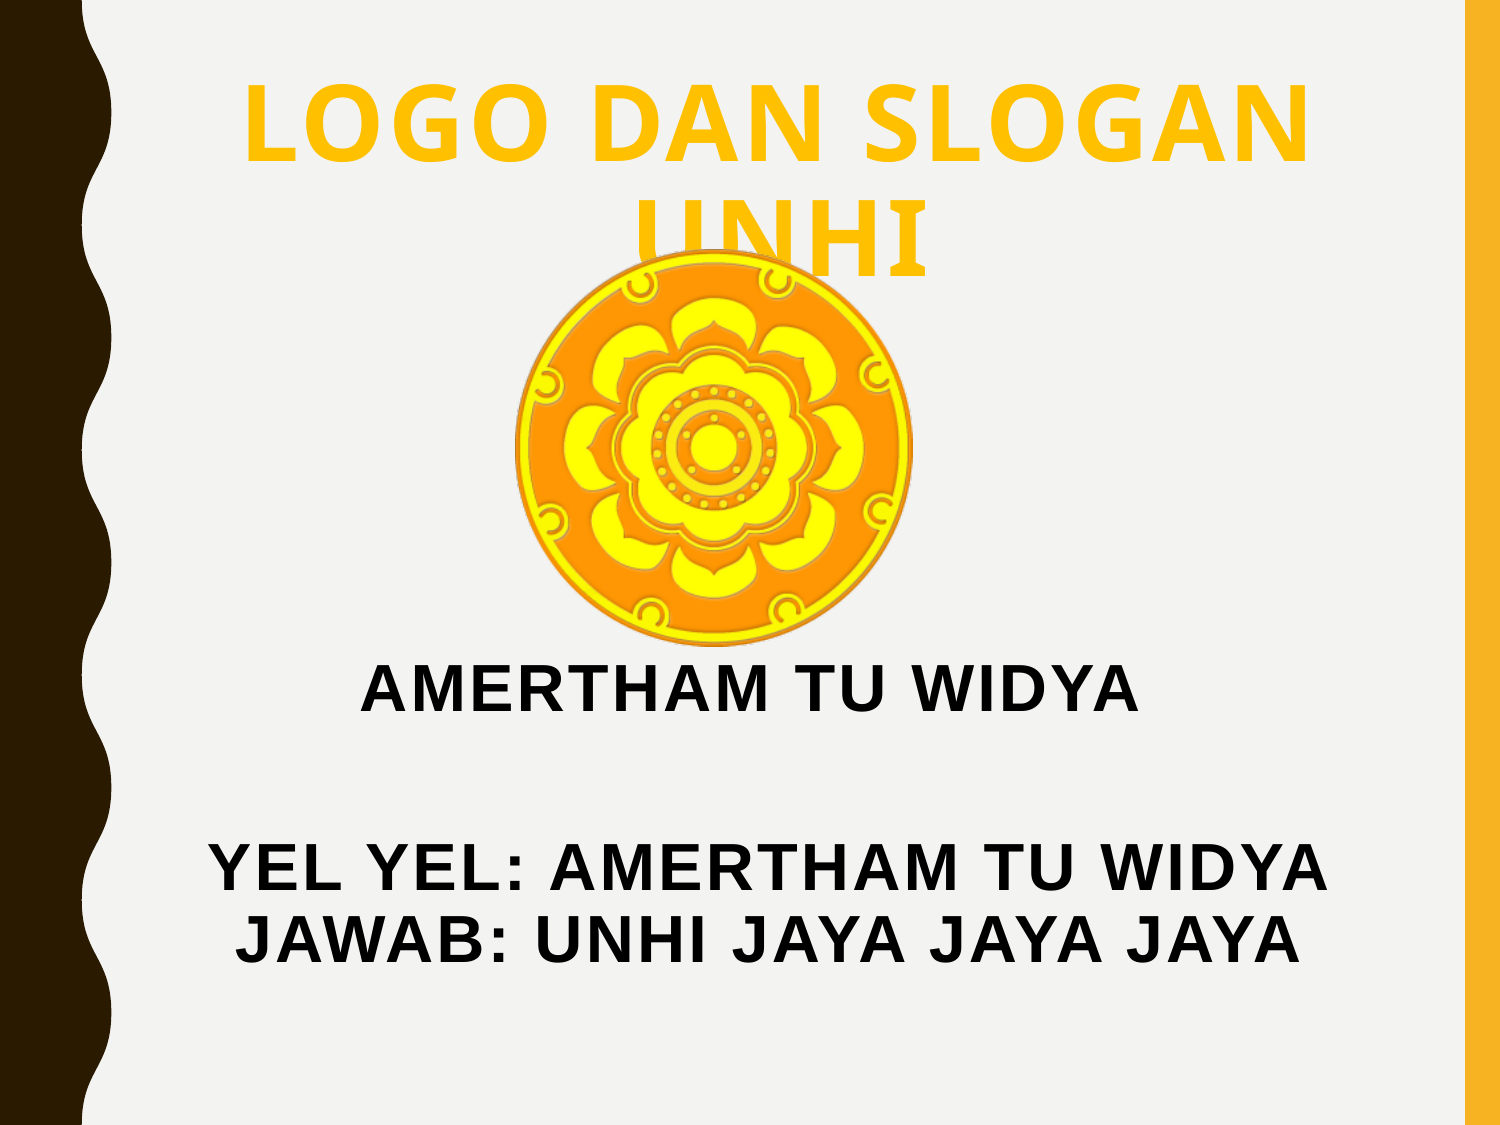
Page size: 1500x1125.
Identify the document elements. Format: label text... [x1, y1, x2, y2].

title Logo dan Slogan unhi [154, 62, 1407, 213]
picture [515, 249, 913, 647]
text_box Yel yel: Amertham Tu Widya Jawab: unhi jaya jaya jaya [99, 825, 1438, 1082]
text_box Amertham tu widya [123, 646, 1377, 797]
